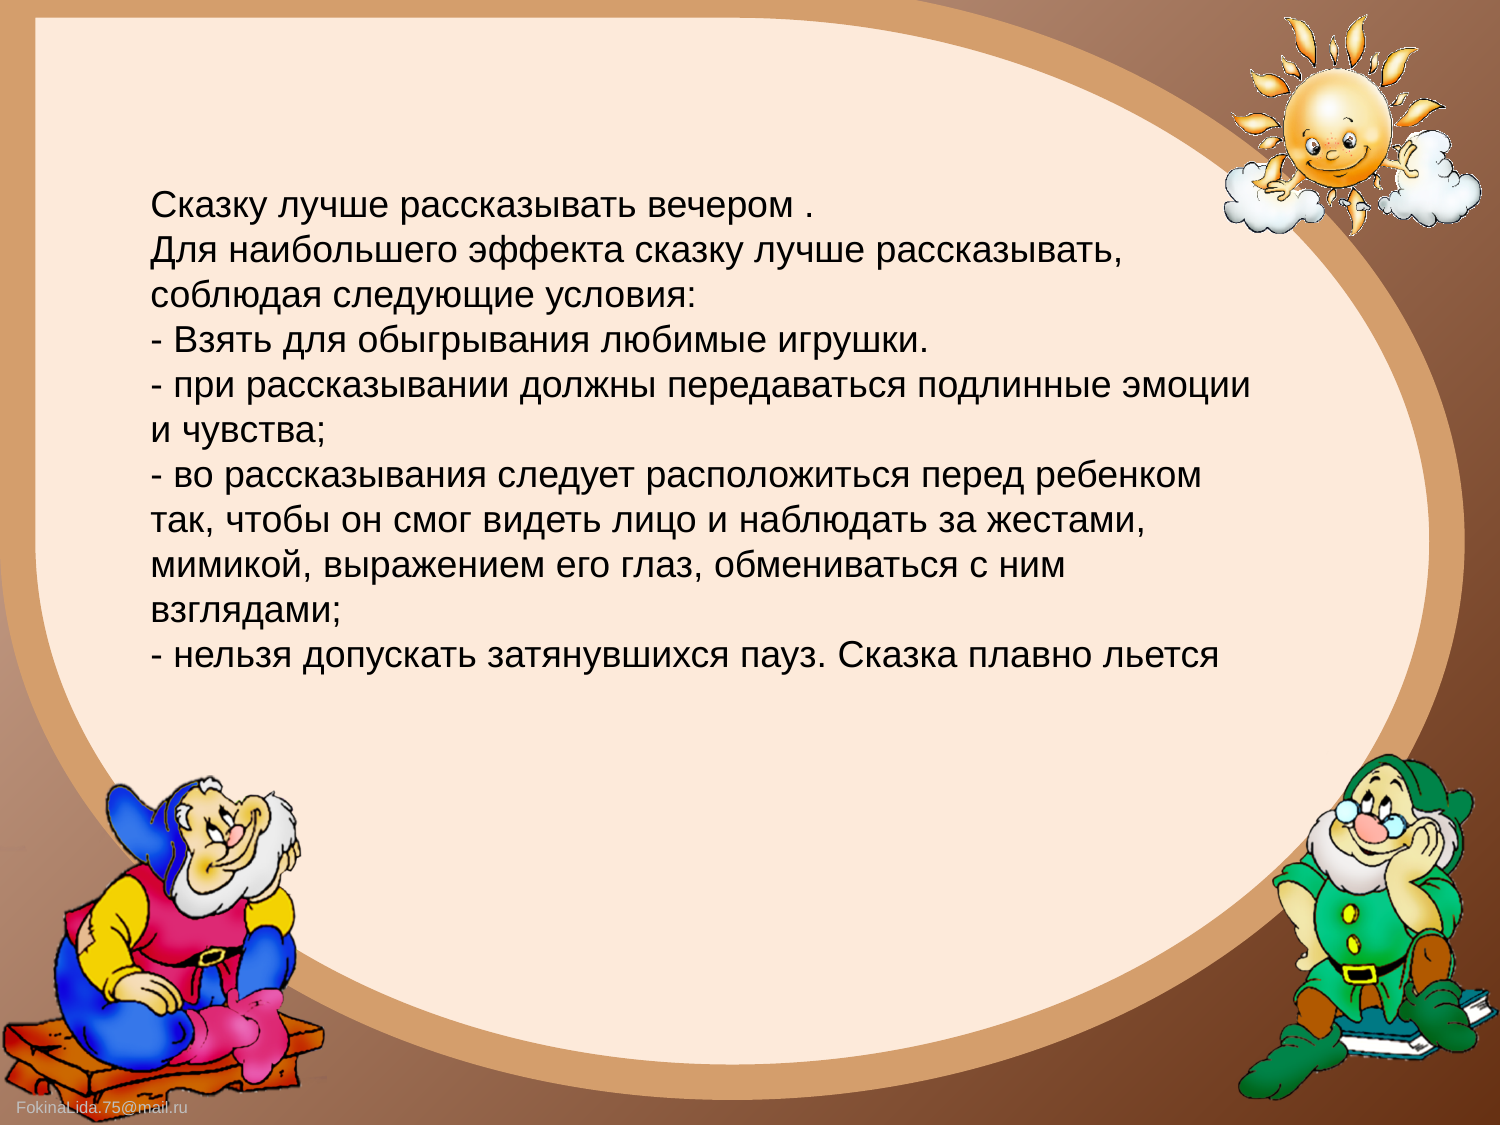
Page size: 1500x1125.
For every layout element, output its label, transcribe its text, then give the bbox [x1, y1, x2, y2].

picture [1214, 0, 1500, 244]
picture [0, 775, 327, 1125]
picture [1236, 751, 1500, 1101]
text_box Сказку лучше рассказывать вечером . Для наибольшего эффекта сказку лучше рассказывать, соблюдая следующие условия: - Взять для обыгрывания любимые игрушки. - при рассказывании должны передаваться подлинные эмоции и чувства; - во рассказывания следует расположиться перед ребенком так, чтобы он смог видеть лицо и наблюдать за жестами, мимикой, выражением его глаз, обмениваться с ним взглядами; - нельзя допускать затянувшихся пауз. Сказка плавно льется [135, 172, 1282, 728]
